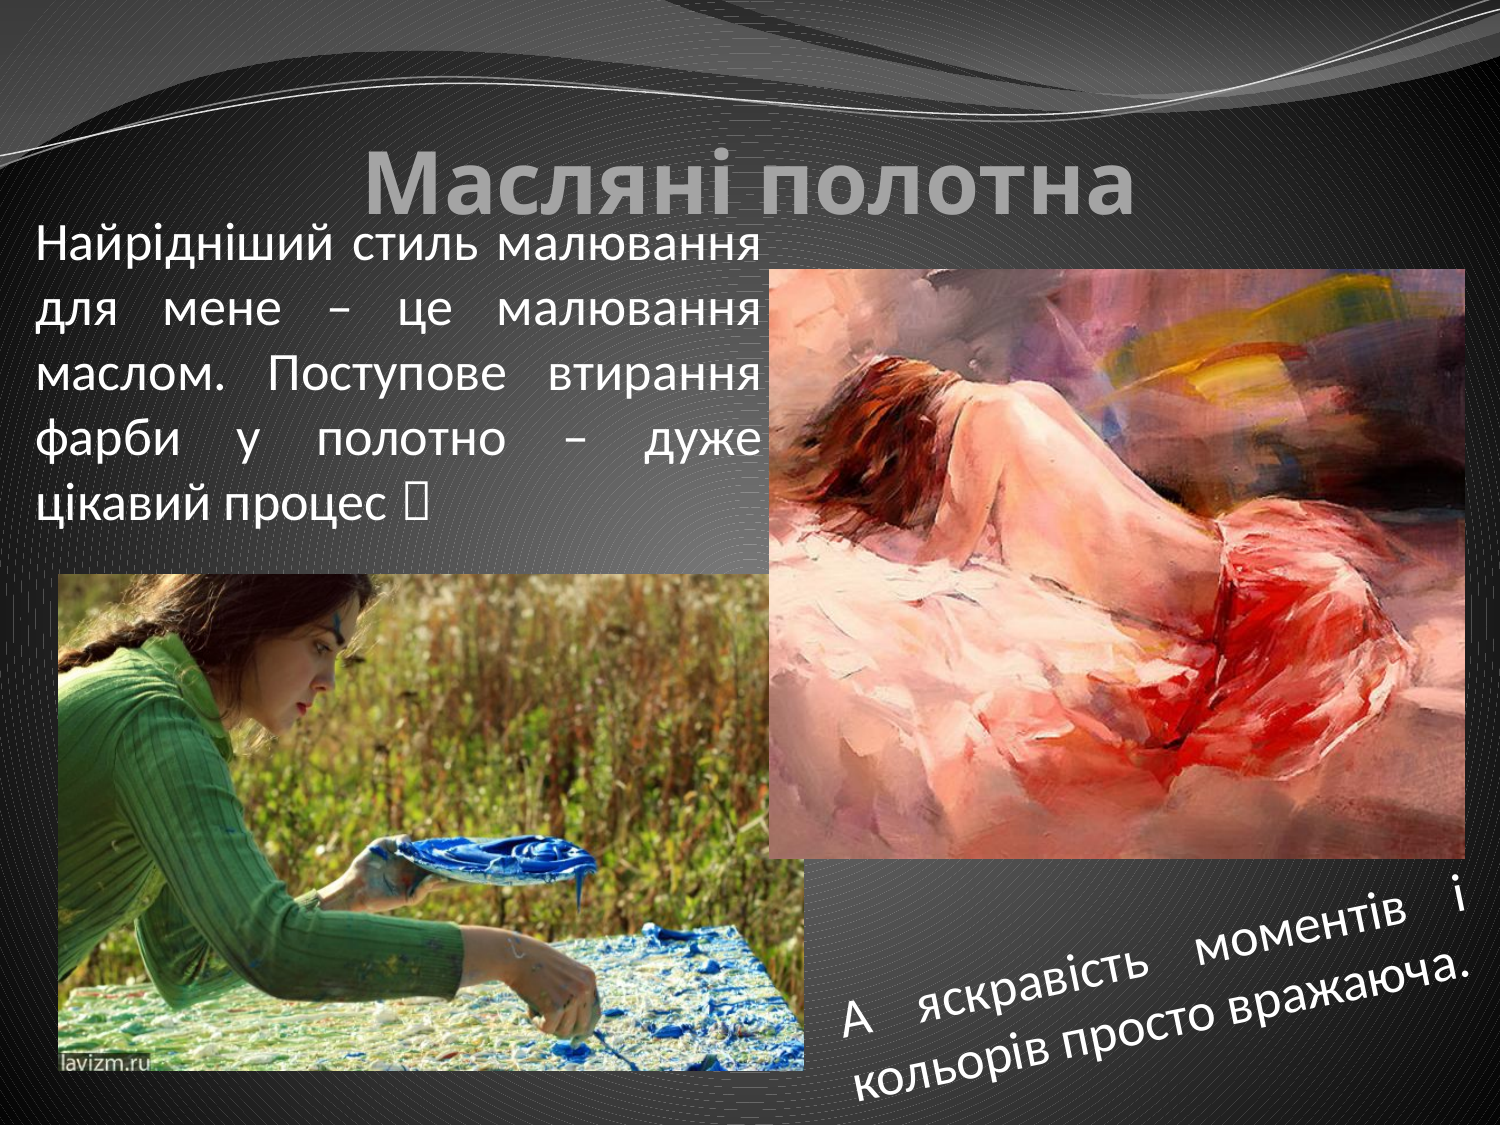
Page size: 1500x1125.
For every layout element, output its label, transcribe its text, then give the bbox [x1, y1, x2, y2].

subtitle Найрідніший стиль малювання для мене – це малювання маслом. Поступове втирання фарби у полотно – дуже цікавий процес  [35, 199, 774, 539]
text_box А яскравість моментів і кольорів просто вражаюча. [816, 849, 1500, 1124]
title Масляні полотна [328, 70, 1142, 232]
picture [769, 269, 1466, 859]
picture [58, 573, 804, 1071]
